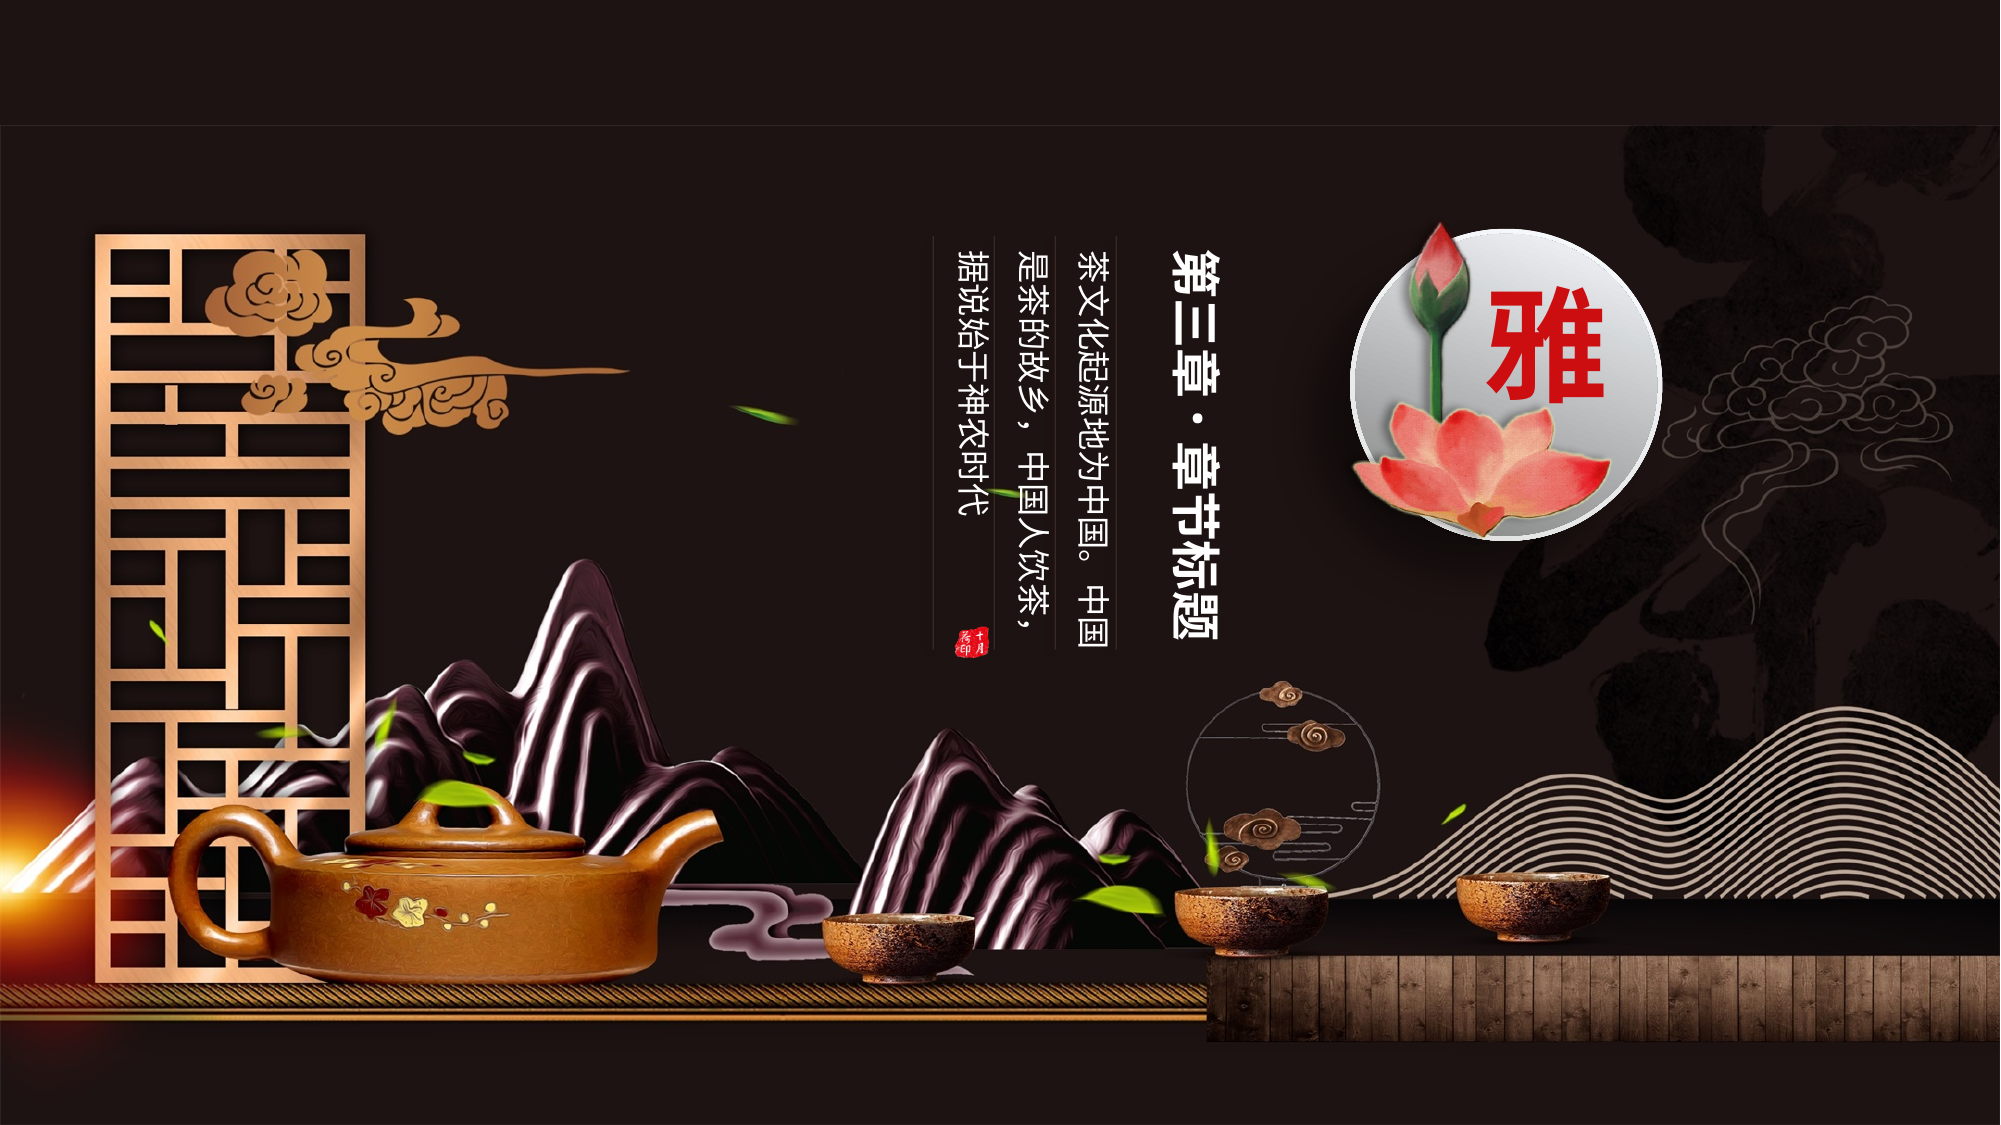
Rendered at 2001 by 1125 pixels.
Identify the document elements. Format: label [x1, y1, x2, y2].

text_box [933, 236, 1117, 650]
picture [0, 125, 2000, 1125]
text_box [1350, 218, 1663, 541]
